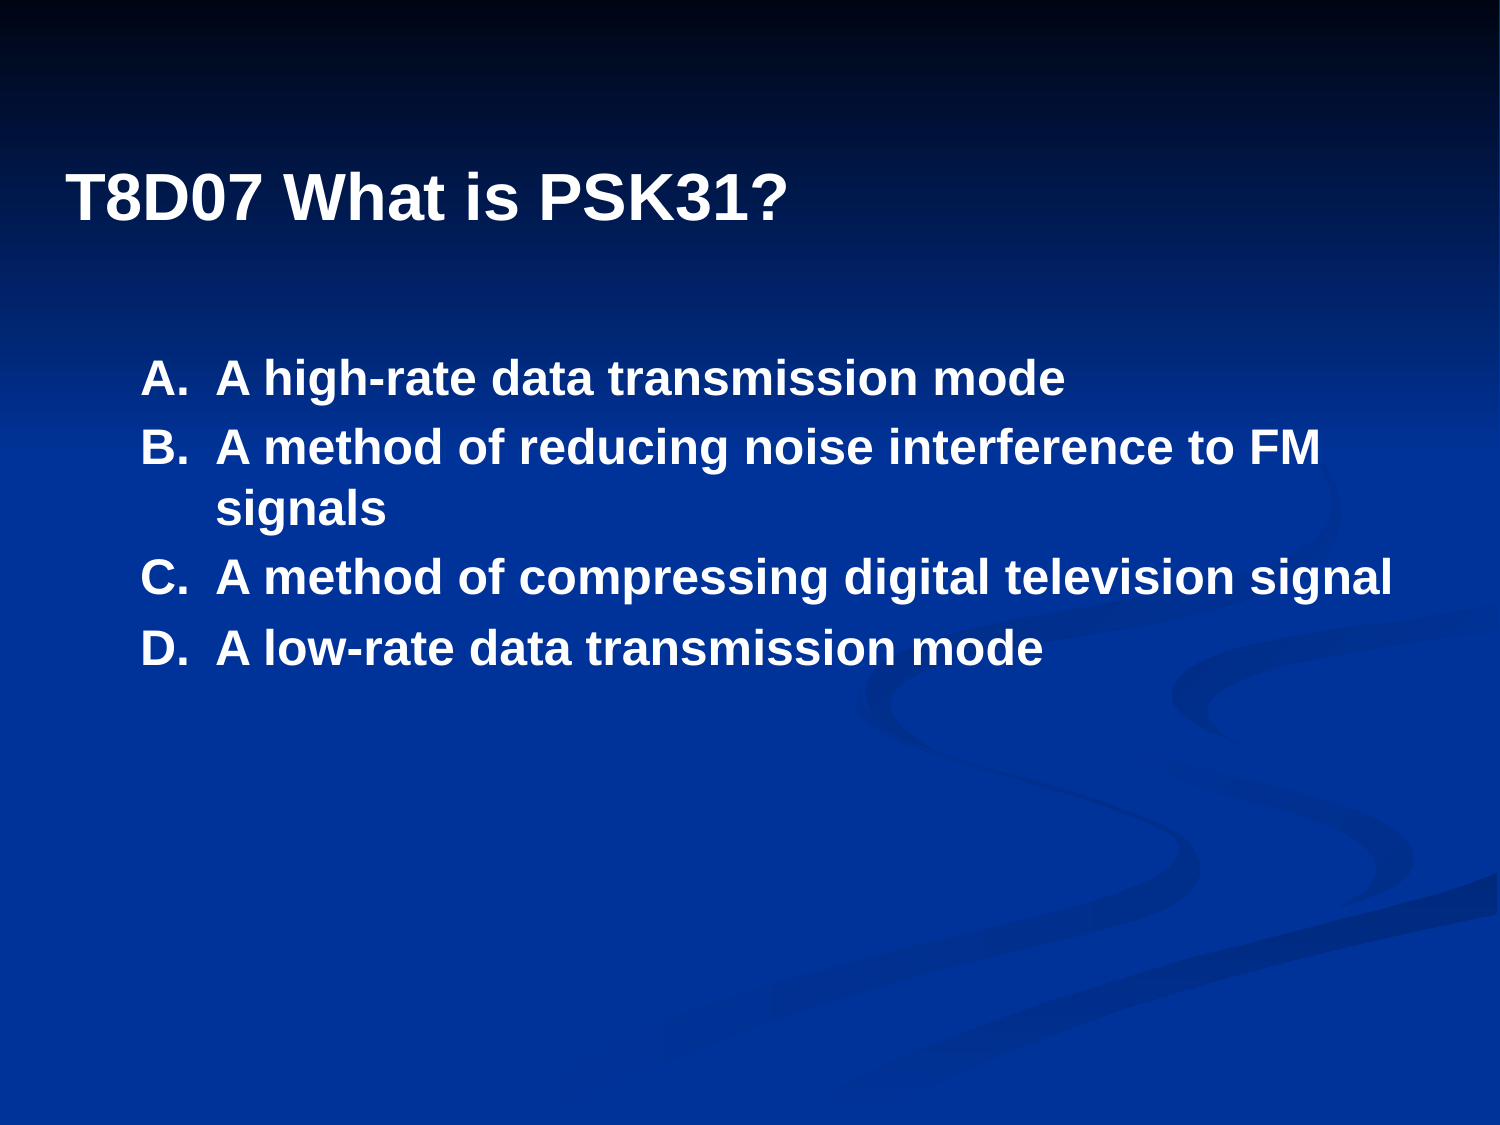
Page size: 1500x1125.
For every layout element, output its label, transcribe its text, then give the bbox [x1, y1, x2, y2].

list A. A high-rate data transmission mode B. A method of reducing noise interference to FM signals C. A method of compressing digital television signal D. A low-rate data transmission mode [49, 337, 1451, 1006]
title T8D07 What is PSK31? [49, 49, 1451, 337]
